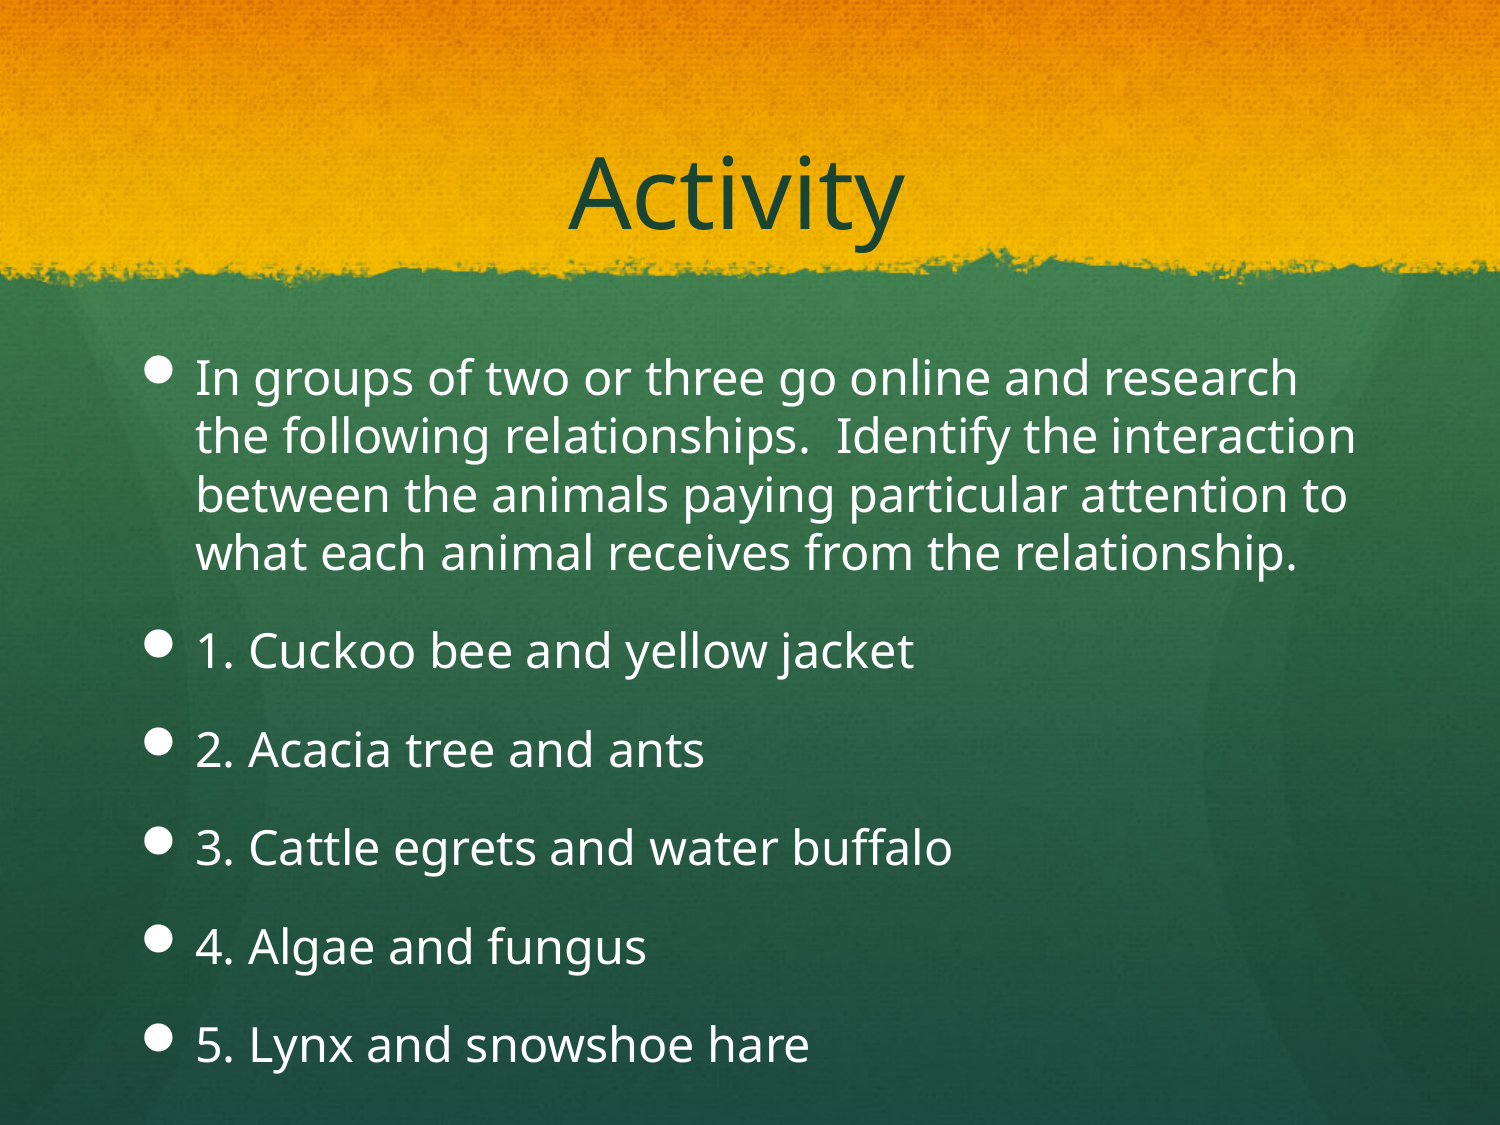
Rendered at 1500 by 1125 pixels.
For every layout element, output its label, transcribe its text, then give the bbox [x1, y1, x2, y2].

picture [0, 0, 1500, 1125]
title Activity [125, 13, 1375, 246]
list In groups of two or three go online and research the following relationships. Identify the interaction between the animals paying particular attention to what each animal receives from the relationship. 1. Cuckoo bee and yellow jacket 2. Acacia tree and ants 3. Cattle egrets and water buffalo 4. Algae and fungus 5. Lynx and snowshoe hare [125, 339, 1375, 1099]
